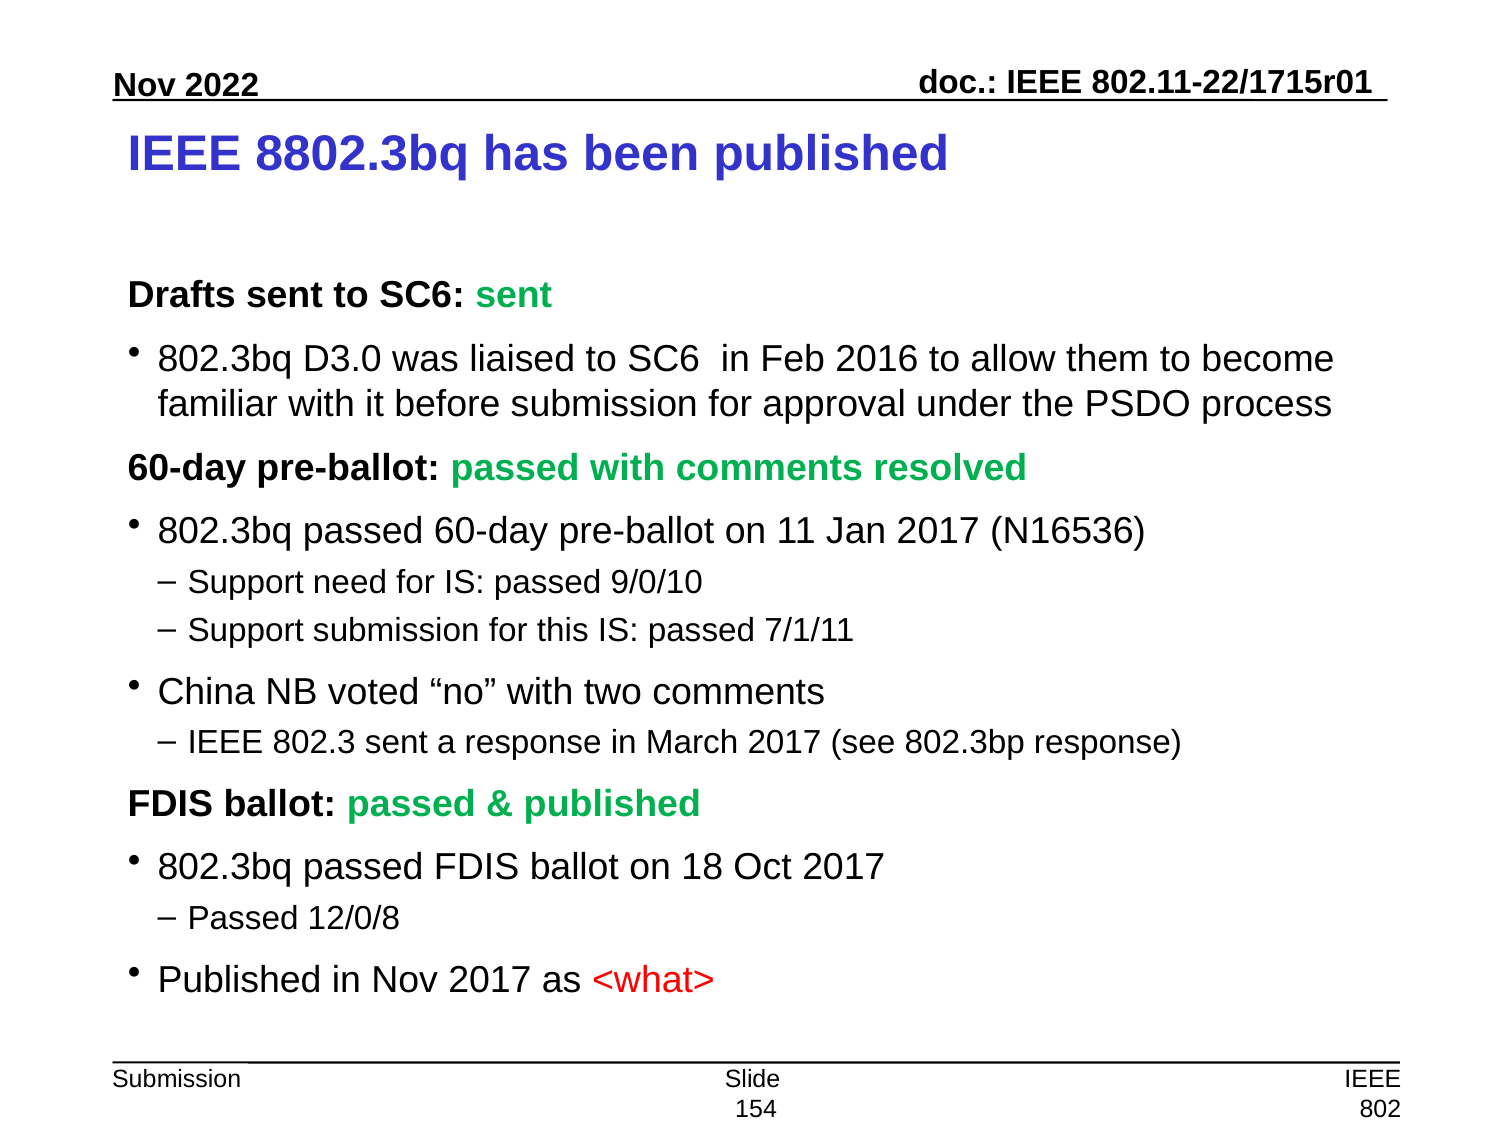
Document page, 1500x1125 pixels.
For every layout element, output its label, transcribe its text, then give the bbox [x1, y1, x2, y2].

title IEEE 8802.3bq has been published [112, 112, 1388, 262]
list Drafts sent to SC6: sent 802.3bq D3.0 was liaised to SC6 in Feb 2016 to allow them to become familiar with it before submission for approval under the PSDO process 60-day pre-ballot: passed with comments resolved 802.3bq passed 60-day pre-ballot on 11 Jan 2017 (N16536) Support need for IS: passed 9/0/10 Support submission for this IS: passed 7/1/11 China NB voted “no” with two comments IEEE 802.3 sent a response in March 2017 (see 802.3bp response) FDIS ballot: passed & published 802.3bq passed FDIS ballot on 18 Oct 2017 Passed 12/0/8 Published in Nov 2017 as <what> [112, 262, 1388, 938]
slide_number Slide 154 [709, 1061, 803, 1093]
footer IEEE 802 [1320, 1061, 1402, 1093]
